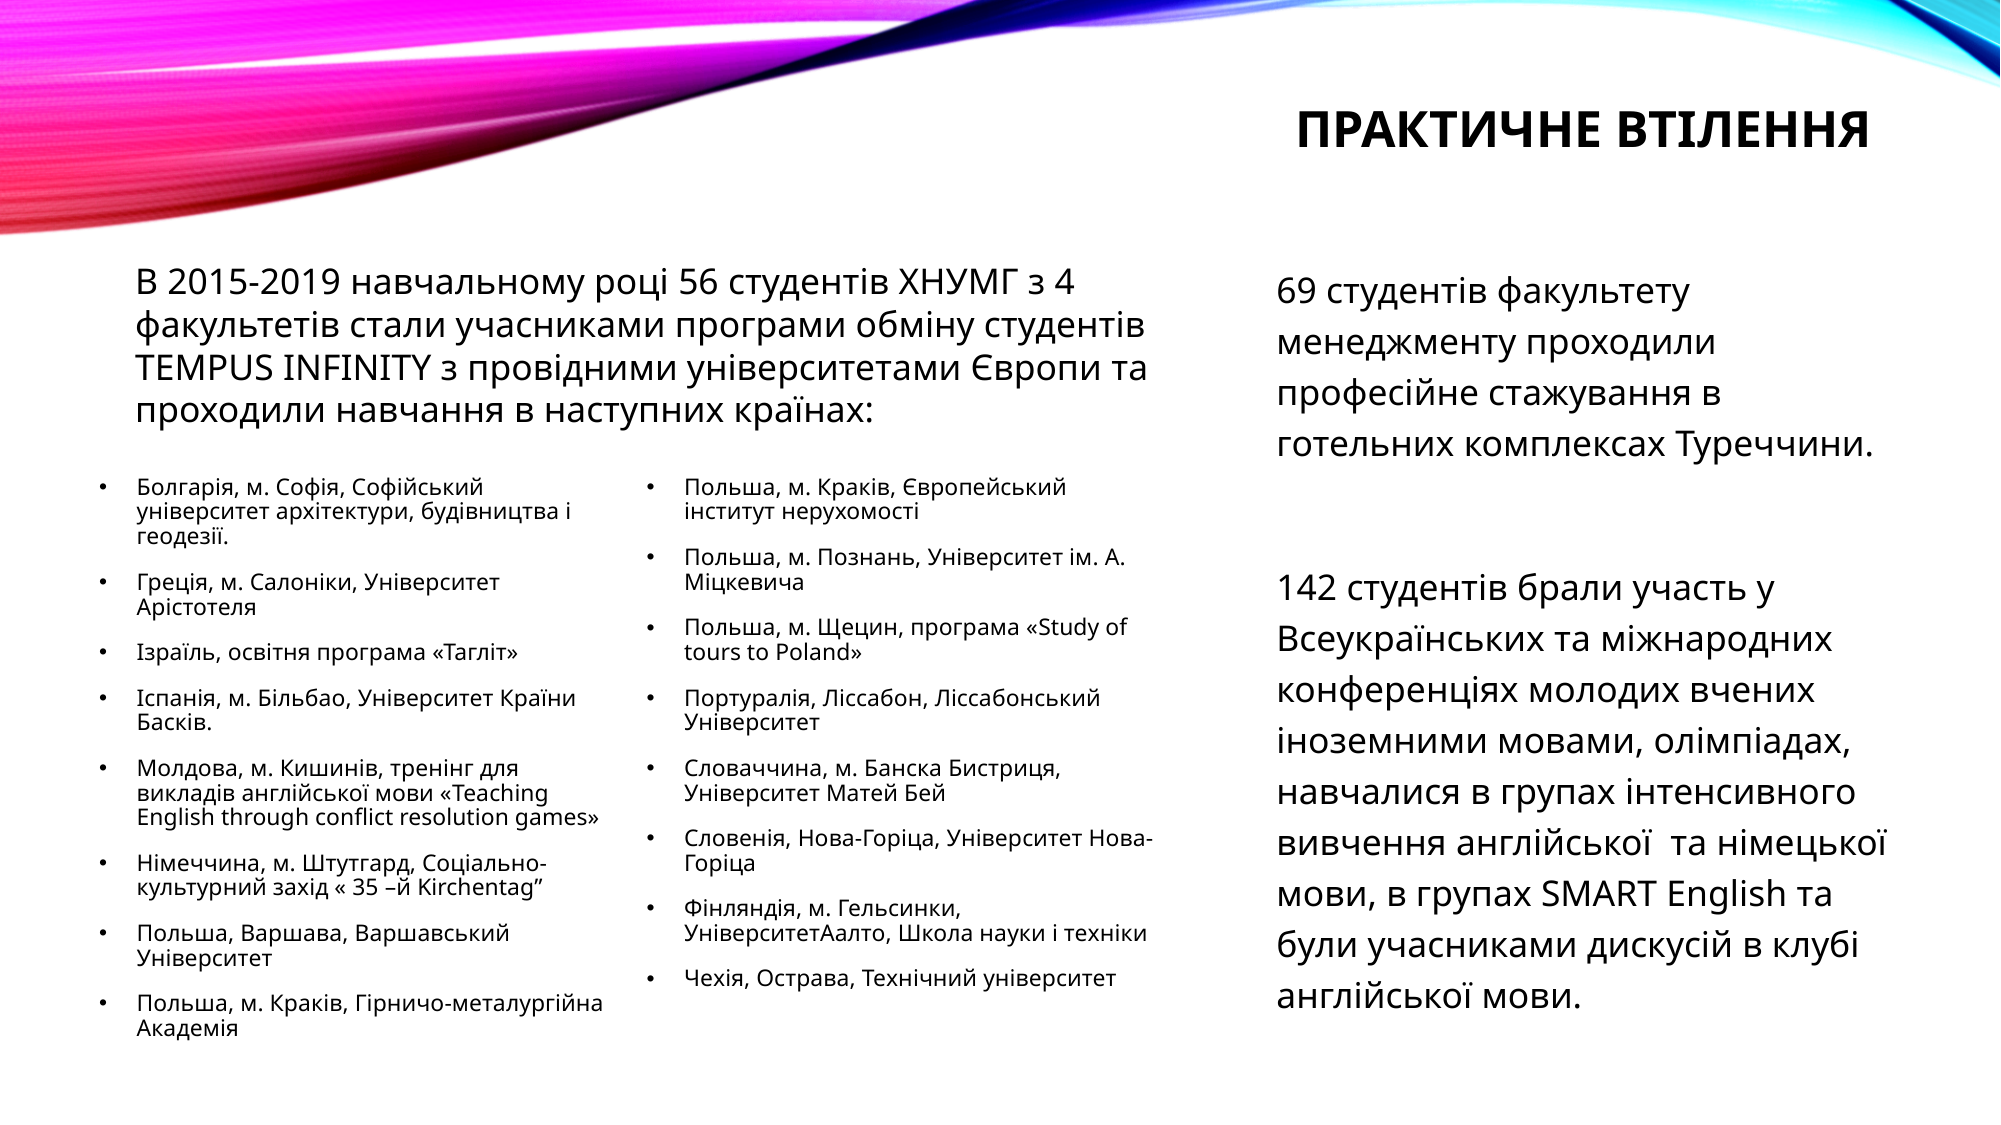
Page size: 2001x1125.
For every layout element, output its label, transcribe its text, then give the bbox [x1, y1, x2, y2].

picture [0, 0, 2000, 237]
list 69 студентів факультету менеджменту проходили професійне стажування в готельних комплексах Туреччини. 142 студентів брали участь у Всеукраїнських та міжнародних конференціях молодих вчених іноземними мовами, олімпіадах, навчалися в групах інтенсивного вивчення англійської та німецької мови, в групах SMART English та були учасниками дискусій в клубі англійської мови. [1261, 252, 1913, 1021]
title Практичне втілення [936, 79, 1888, 182]
picture [1910, 0, 2000, 45]
text_box В 2015-2019 навчальному році 56 студентів ХНУМГ з 4 факультетів стали учасниками програми обміну студентів TEMPUS INFINITY з провідними університетами Європи та проходили навчання в наступних країнах: [120, 252, 1180, 438]
picture [1890, 0, 2000, 75]
list Болгарія, м. Софія, Софійський університет архітектури, будівництва і геодезії. Греція, м. Салоніки, Університет Арістотеля Ізраїль, освітня програма «Тагліт» Іспанія, м. Більбао, Університет Країни Басків. Молдова, м. Кишинів, тренінг для викладів англійської мови «Teaching English through conflict resolution games» Німеччина, м. Штутгард, Соціально-культурний захід « 35 –й Kirchentag” Польша, Варшава, Варшавський Університет Польша, м. Краків, Гірничо-металургійна Академія Польша, м. Краків, Європейський інститут нерухомості Польша, м. Познань, Університет ім. А. Міцкевича Польша, м. Щецин, програма «Study of tours to Poland» Портуралія, Ліссабон, Ліссабонський Університет Словаччина, м. Банска Бистриця, Університет Матей Бей Словенія, Нова-Горіца, Університет Нова-Горіца Фінляндія, м. Гельсинки, УніверситетАалто, Школа науки і техніки Чехія, Острава, Технічний університет [84, 468, 1180, 1066]
